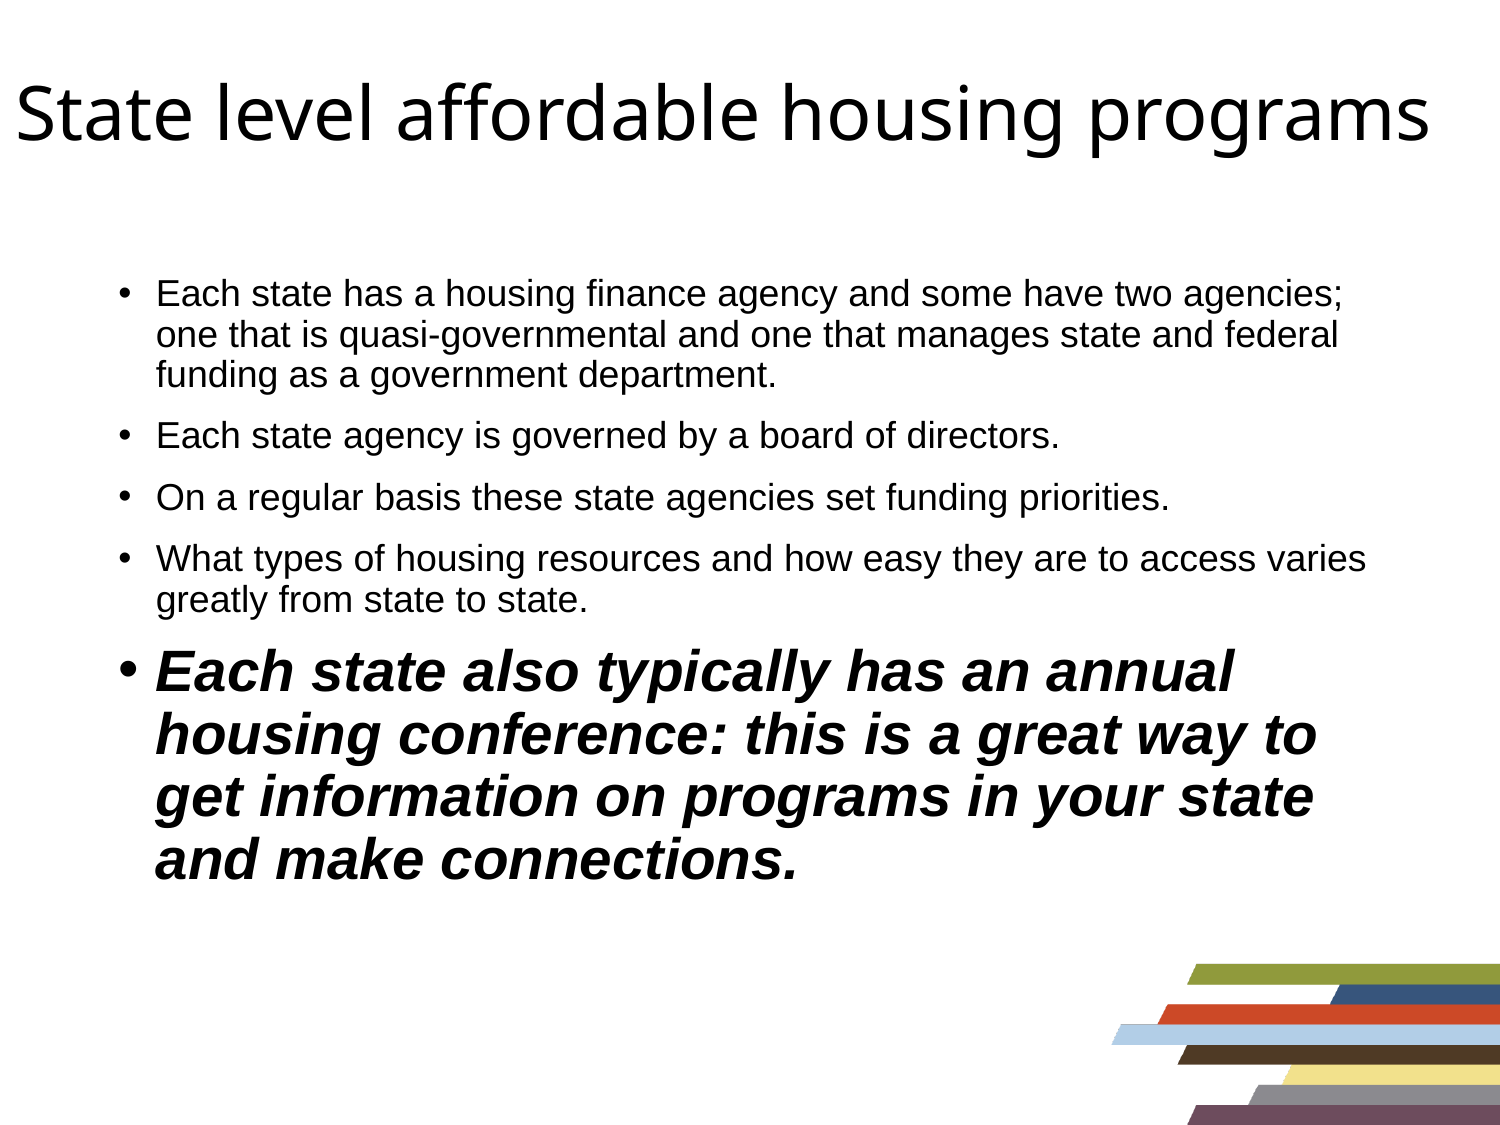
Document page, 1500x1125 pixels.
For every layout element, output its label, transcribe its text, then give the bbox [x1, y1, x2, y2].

picture [1091, 908, 1500, 1125]
title State level affordable housing programs [0, 40, 1500, 192]
list Each state has a housing finance agency and some have two agencies; one that is quasi-governmental and one that manages state and federal funding as a government department. Each state agency is governed by a board of directors. On a regular basis these state agencies set funding priorities. What types of housing resources and how easy they are to access varies greatly from state to state. Each state also typically has an annual housing conference: this is a great way to get information on programs in your state and make connections. [103, 266, 1432, 995]
